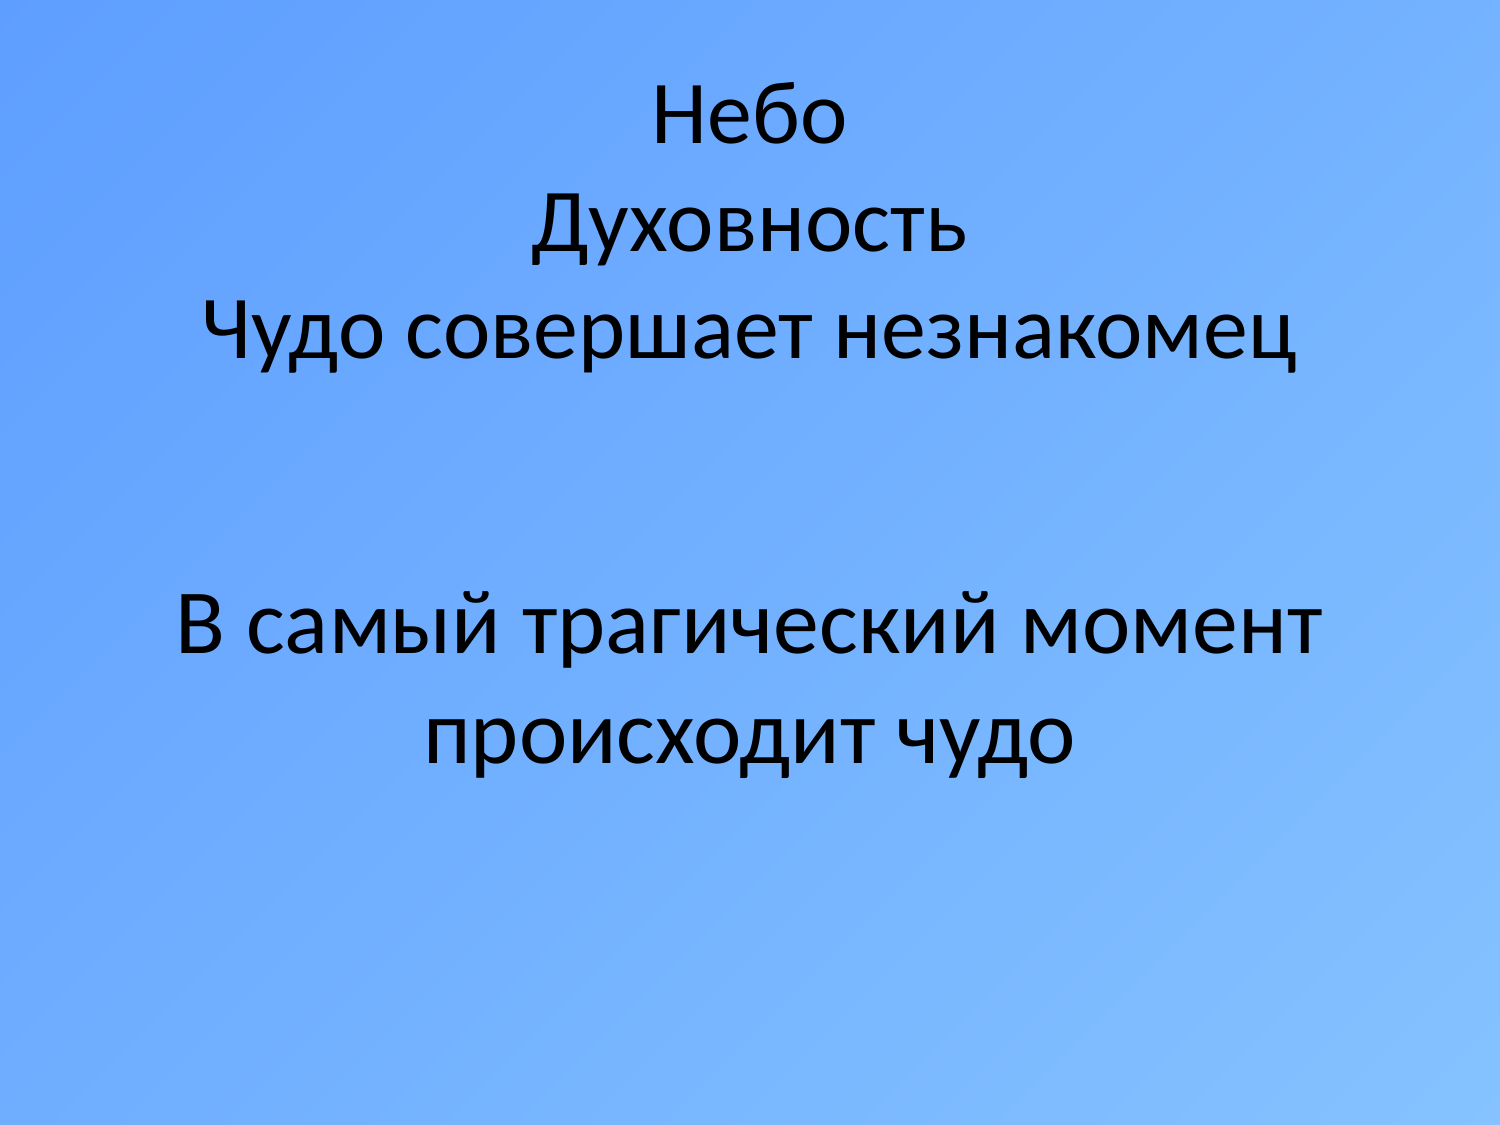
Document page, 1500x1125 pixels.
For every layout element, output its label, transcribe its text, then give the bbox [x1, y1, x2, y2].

title Небо Духовность Чудо совершает незнакомец [75, 45, 1425, 386]
list В самый трагический момент происходит чудо [75, 456, 1425, 1005]
